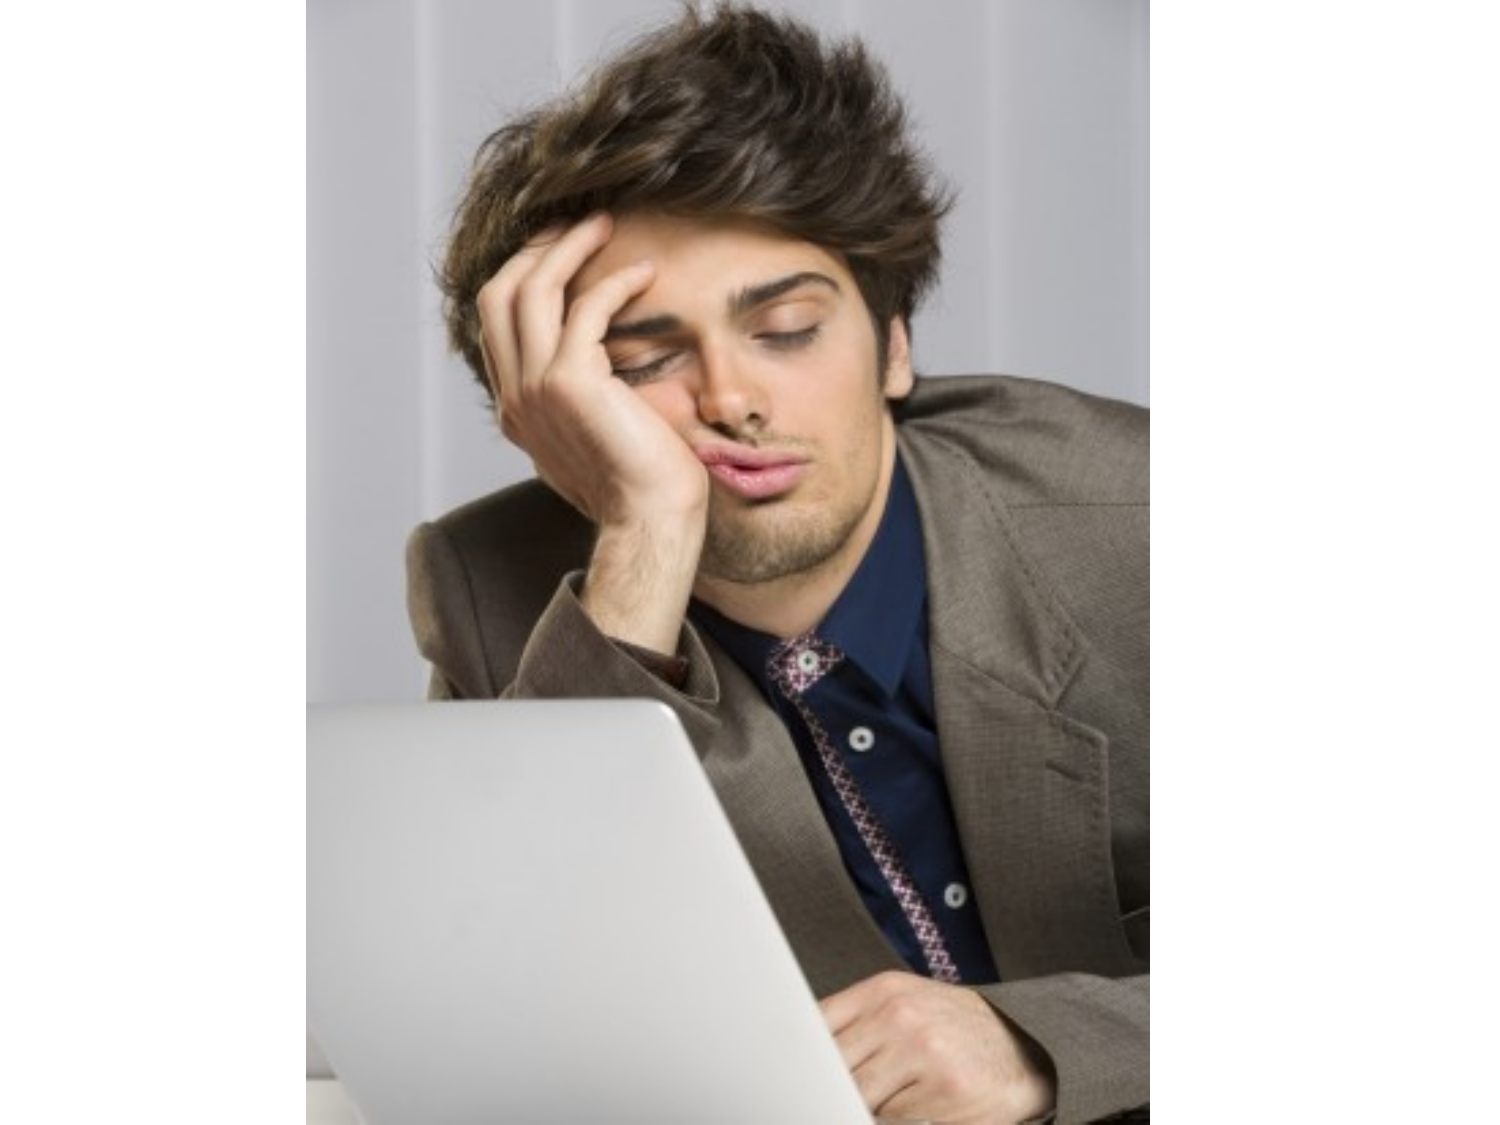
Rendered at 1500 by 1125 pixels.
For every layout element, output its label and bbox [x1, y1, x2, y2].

picture [305, 0, 1151, 1125]
